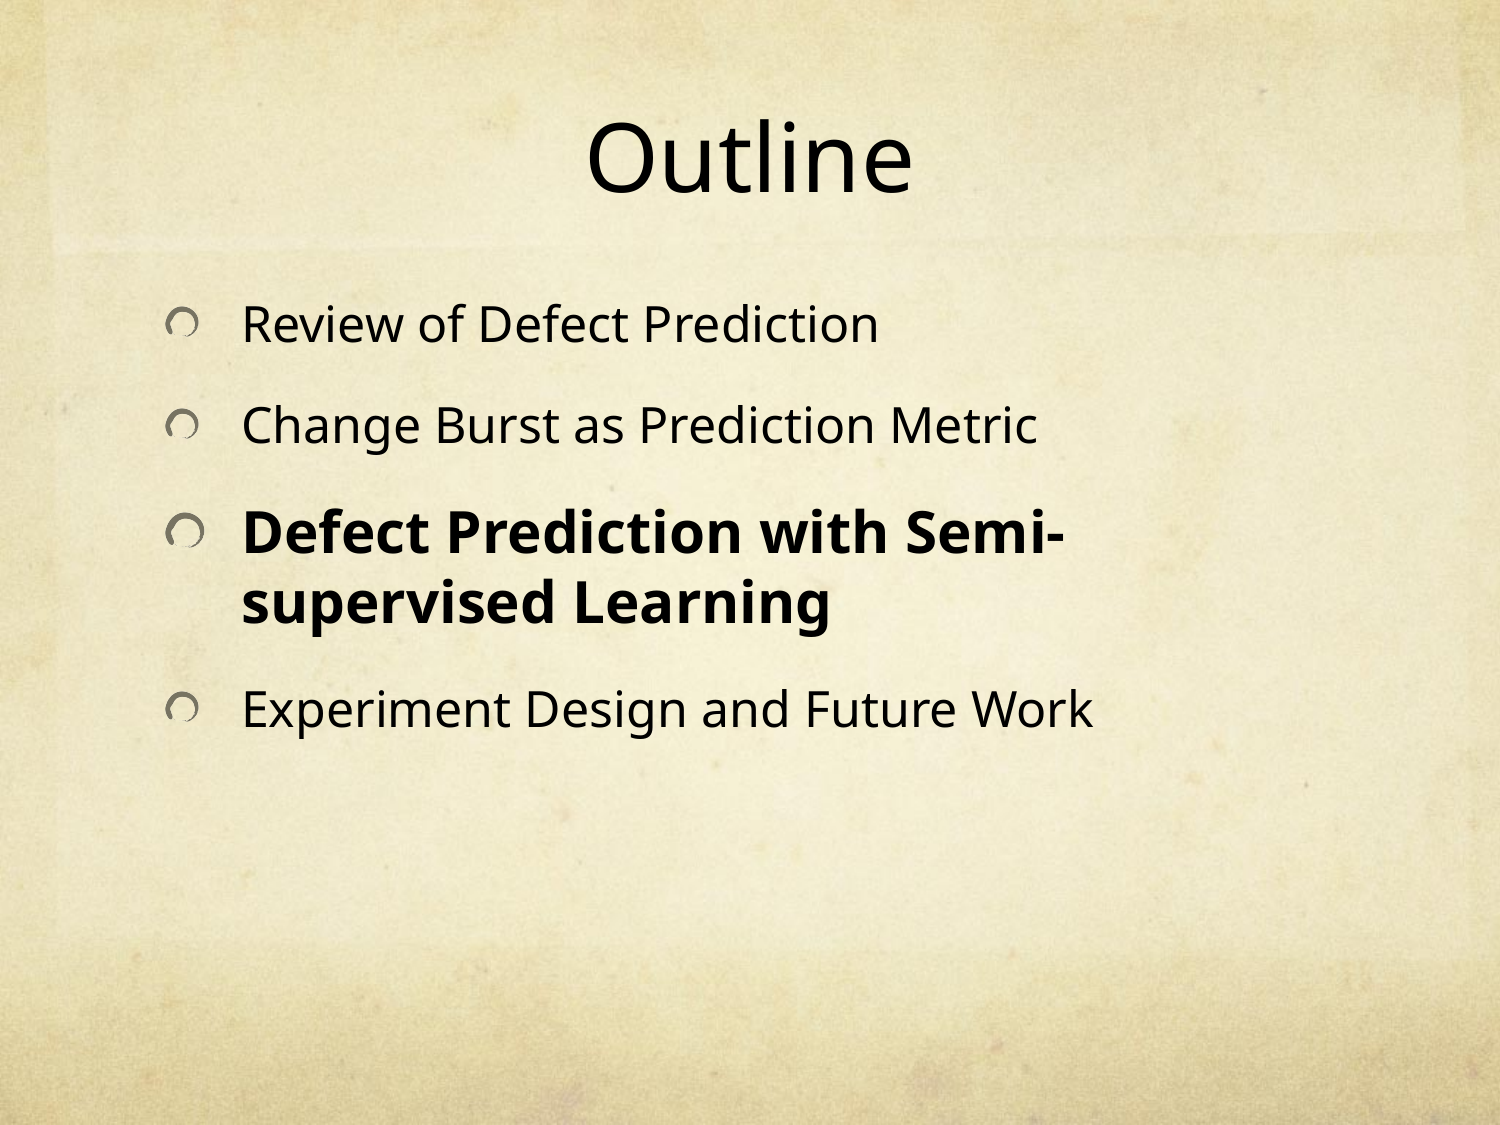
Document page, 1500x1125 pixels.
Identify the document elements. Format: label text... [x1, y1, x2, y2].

picture [0, 0, 1500, 1125]
list Review of Defect Prediction Change Burst as Prediction Metric Defect Prediction with Semi-supervised Learning Experiment Design and Future Work [150, 284, 1350, 950]
title Outline [150, 82, 1350, 225]
